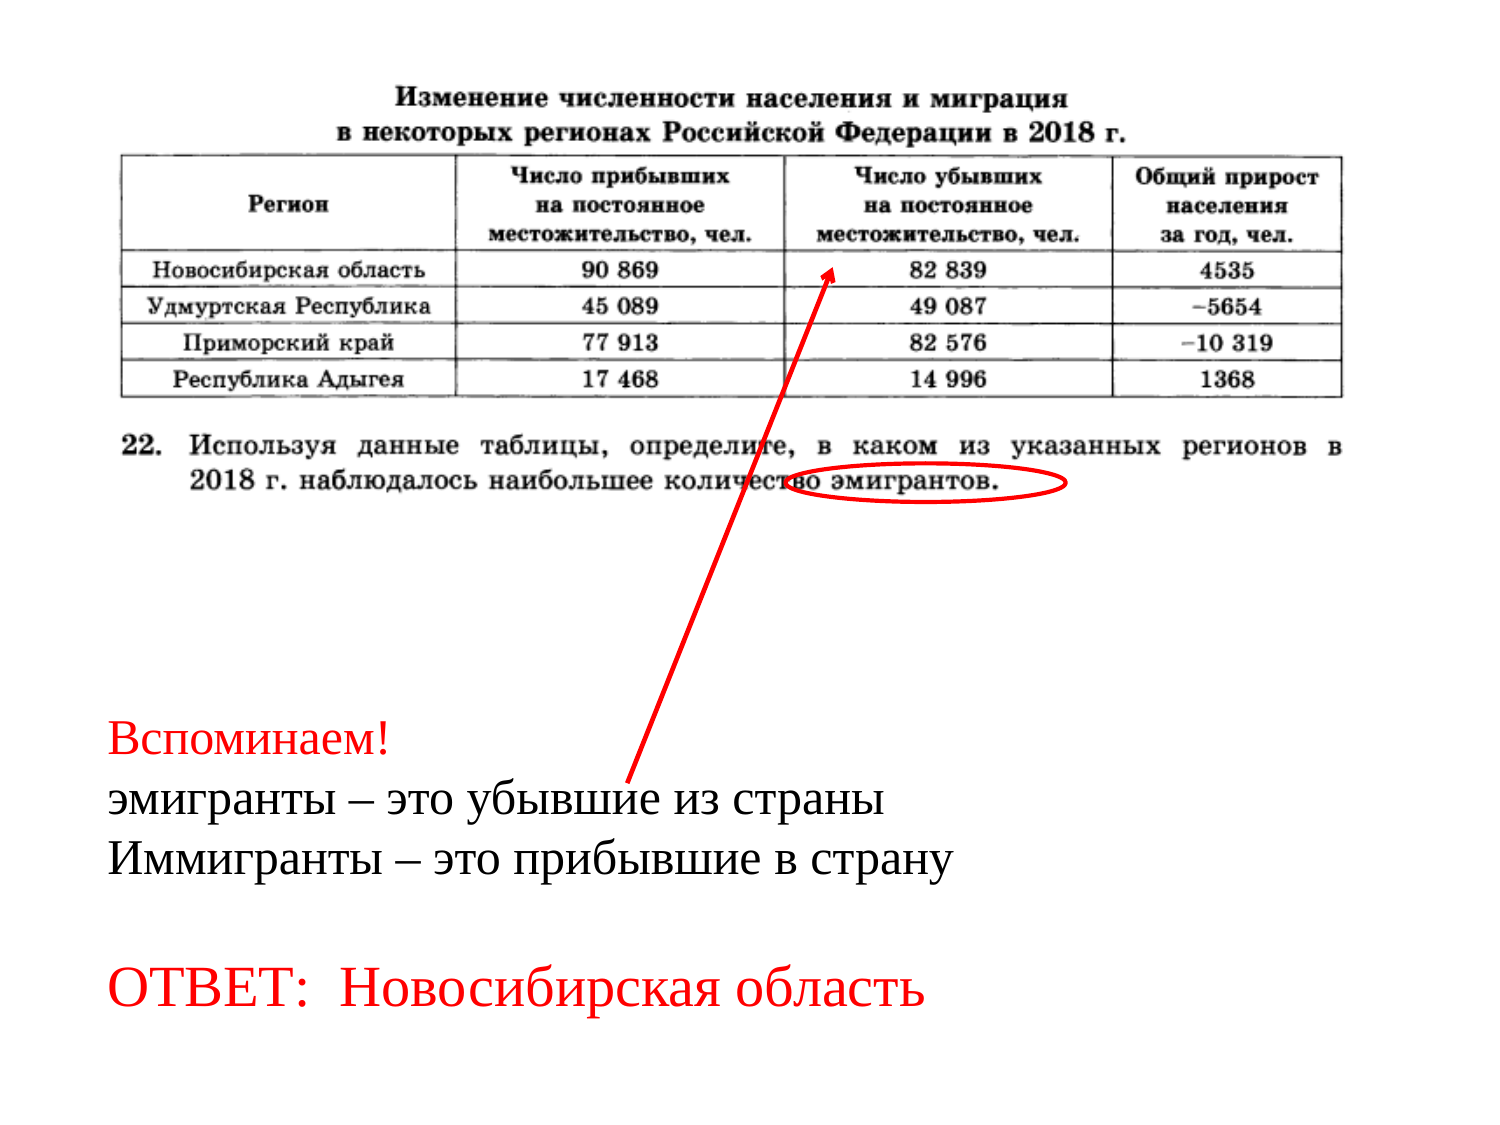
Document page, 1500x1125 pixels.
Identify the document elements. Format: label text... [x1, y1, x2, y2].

text_box Вспоминаем! эмигранты – это убывшие из страны Иммигранты – это прибывшие в страну [92, 697, 1380, 952]
text_box ОТВЕТ: Новосибирская область [92, 940, 987, 1026]
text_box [626, 266, 833, 784]
picture [80, 77, 1369, 505]
